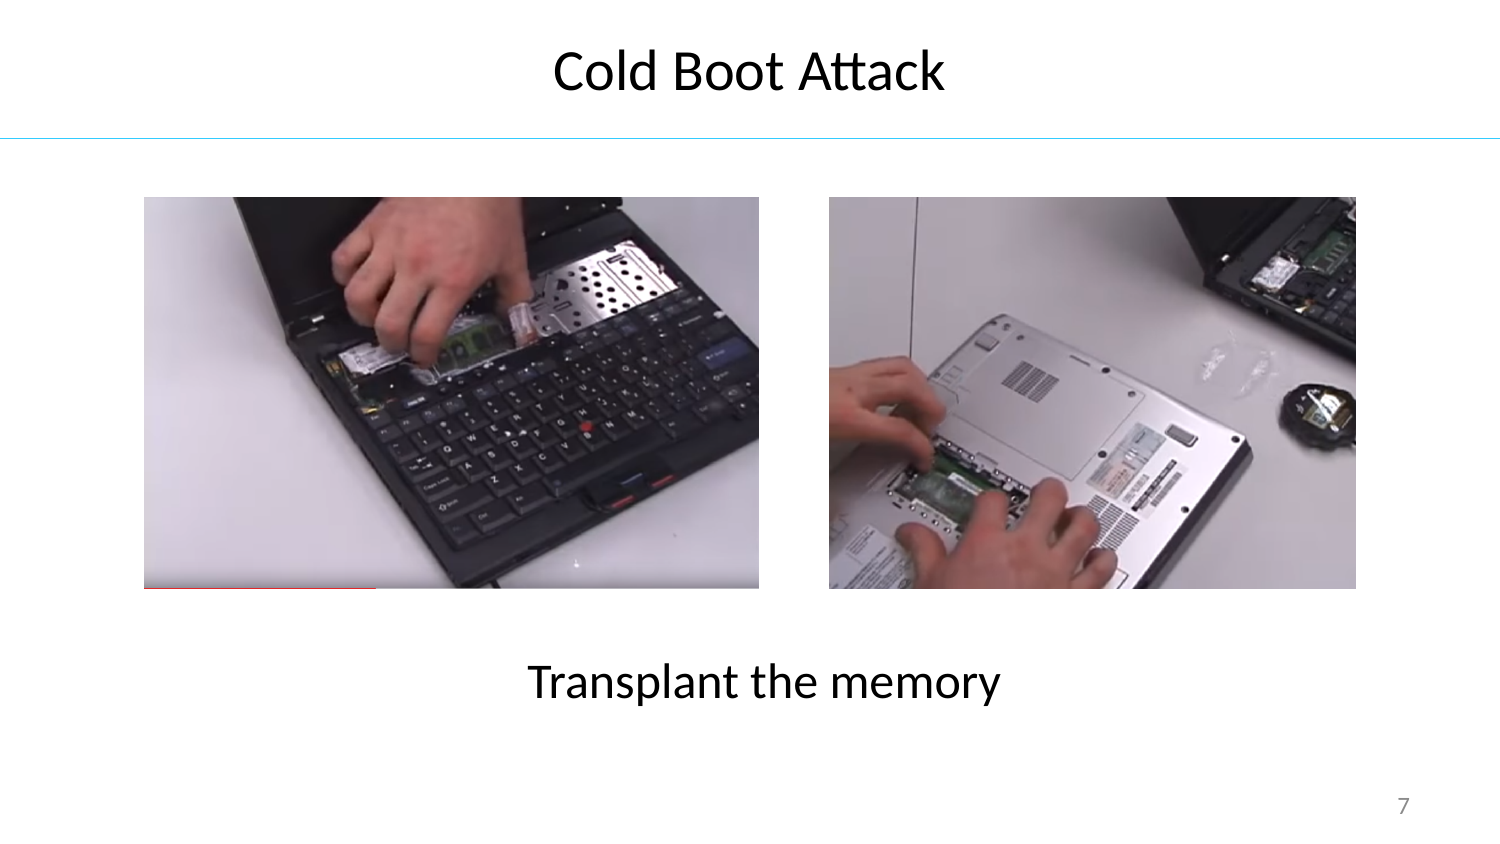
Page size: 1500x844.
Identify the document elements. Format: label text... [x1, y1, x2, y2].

title Cold Boot Attack [75, 20, 1425, 115]
text_box Transplant the memory [512, 641, 1017, 717]
slide_number 7 [1074, 782, 1425, 827]
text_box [144, 197, 1356, 589]
